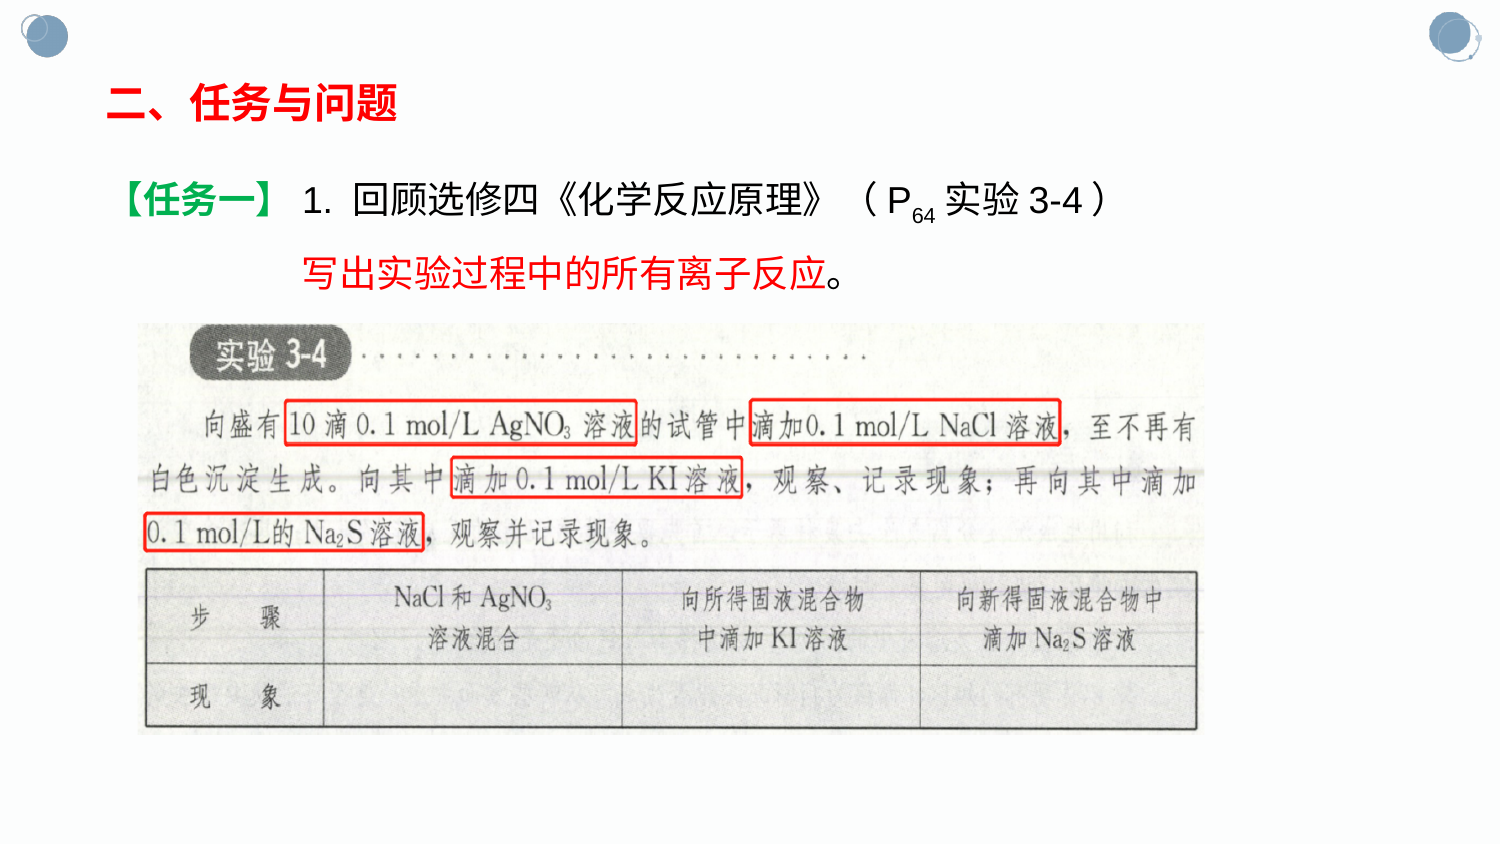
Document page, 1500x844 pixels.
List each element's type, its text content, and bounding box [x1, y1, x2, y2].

picture [0, 0, 89, 73]
text_box 【任务一】1. 回顾选修四《化学反应原理》（P64实验3-4） 写出实验过程中的所有离子反应。 [90, 143, 1255, 303]
picture [137, 323, 1205, 735]
text_box 二、任务与问题 [90, 0, 487, 134]
picture [1411, 0, 1500, 73]
